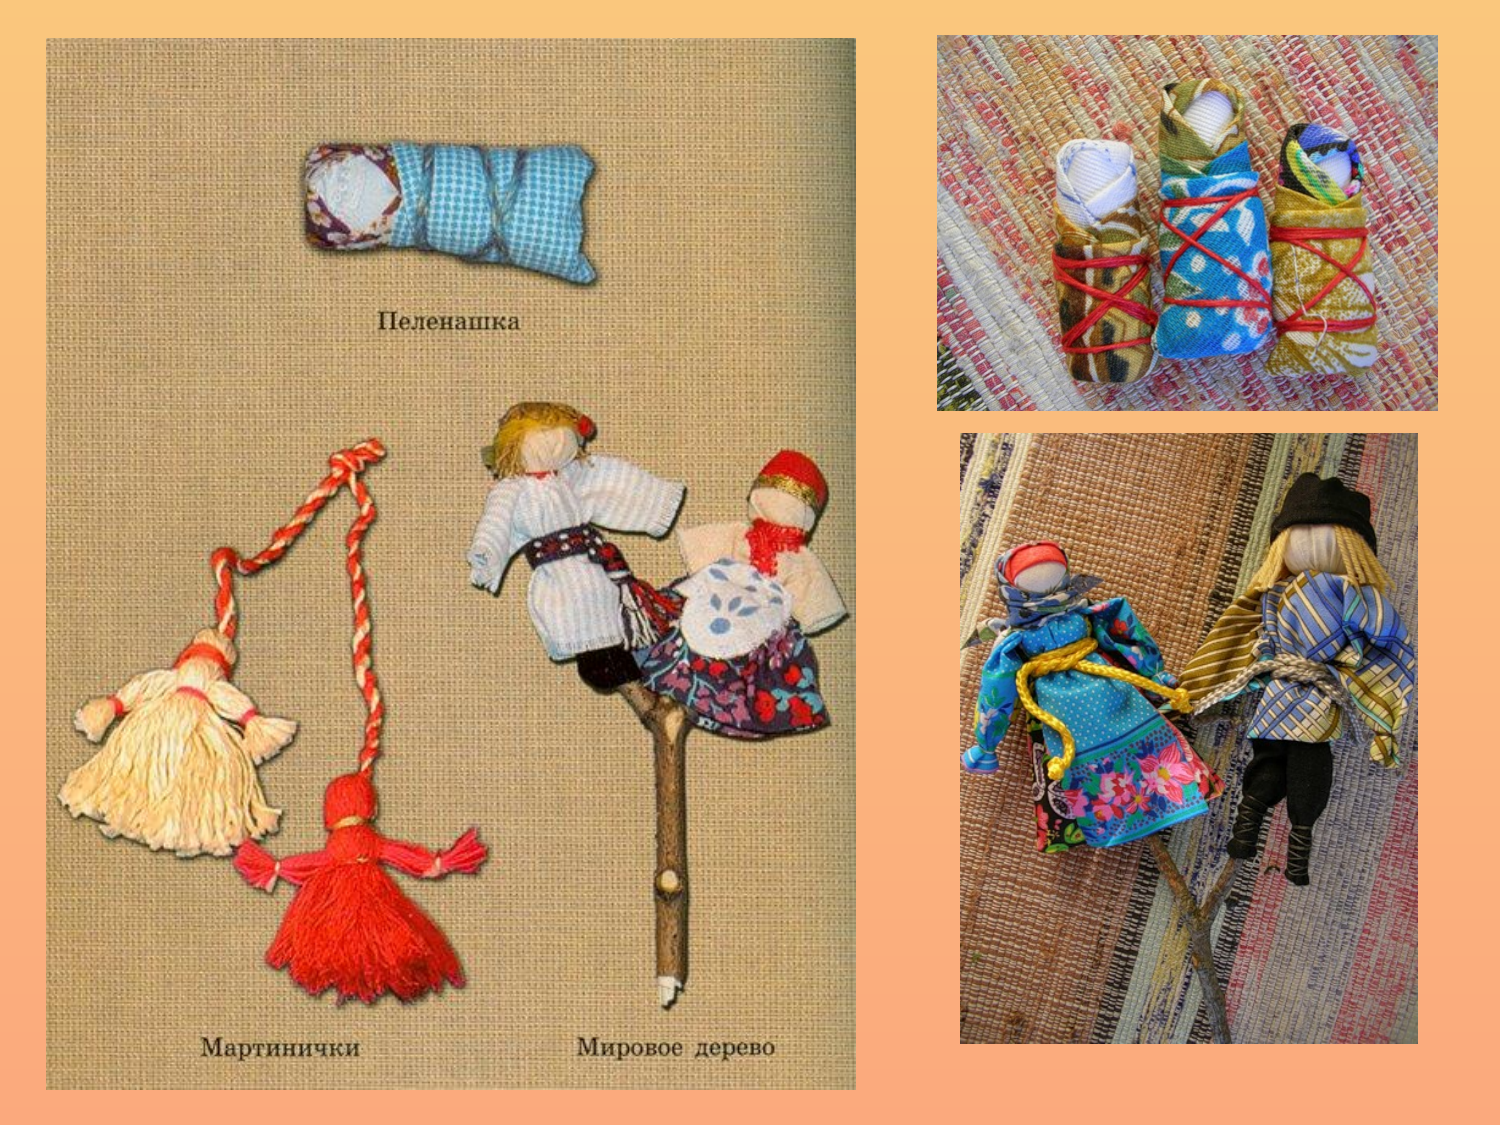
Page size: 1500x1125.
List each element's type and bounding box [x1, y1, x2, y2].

picture [937, 34, 1438, 411]
picture [960, 433, 1419, 1044]
picture [46, 38, 856, 1091]
